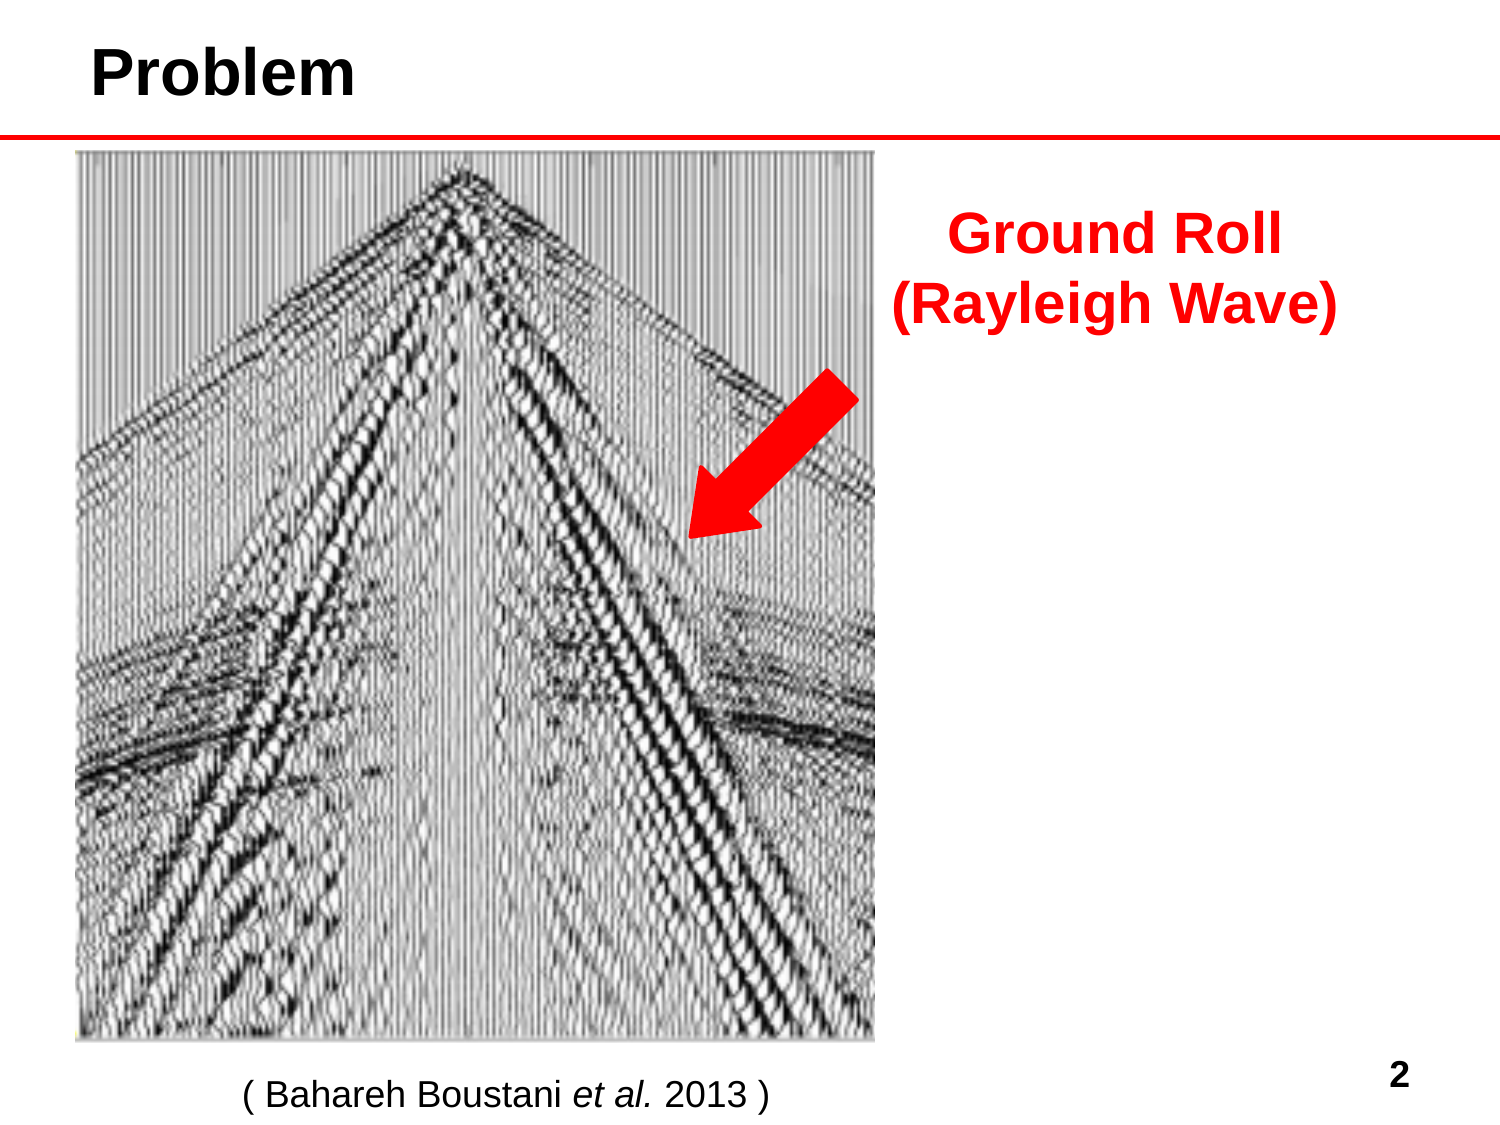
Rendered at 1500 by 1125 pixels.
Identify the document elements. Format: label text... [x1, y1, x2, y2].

slide_number 2 [1362, 1042, 1425, 1103]
title Problem [75, 0, 1425, 138]
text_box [74, 149, 1358, 1124]
